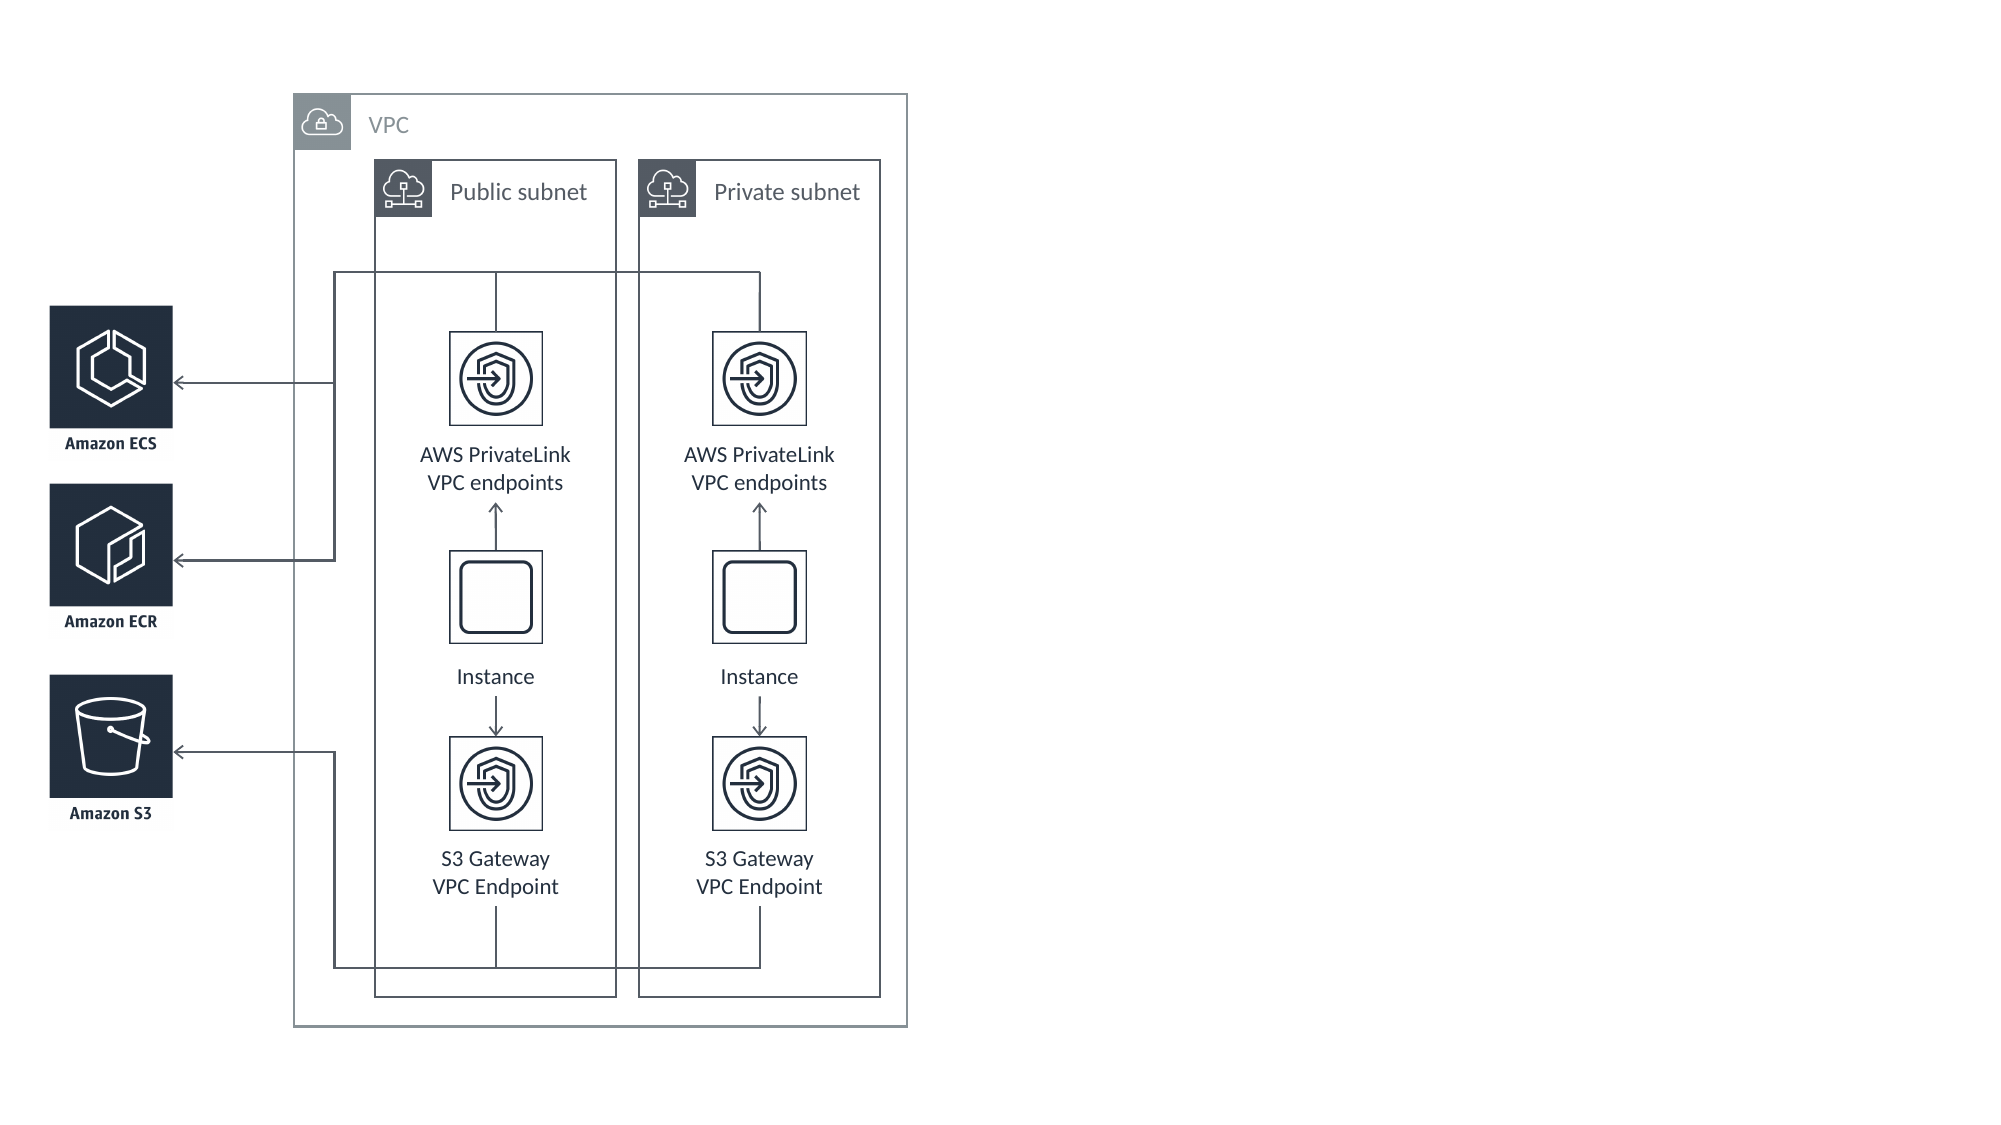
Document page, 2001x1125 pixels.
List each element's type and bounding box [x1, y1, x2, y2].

picture [48, 304, 173, 461]
text_box [293, 93, 907, 1027]
text_box [173, 271, 496, 383]
text_box [173, 383, 496, 561]
picture [48, 482, 174, 639]
text_box [173, 752, 496, 968]
picture [48, 673, 174, 831]
